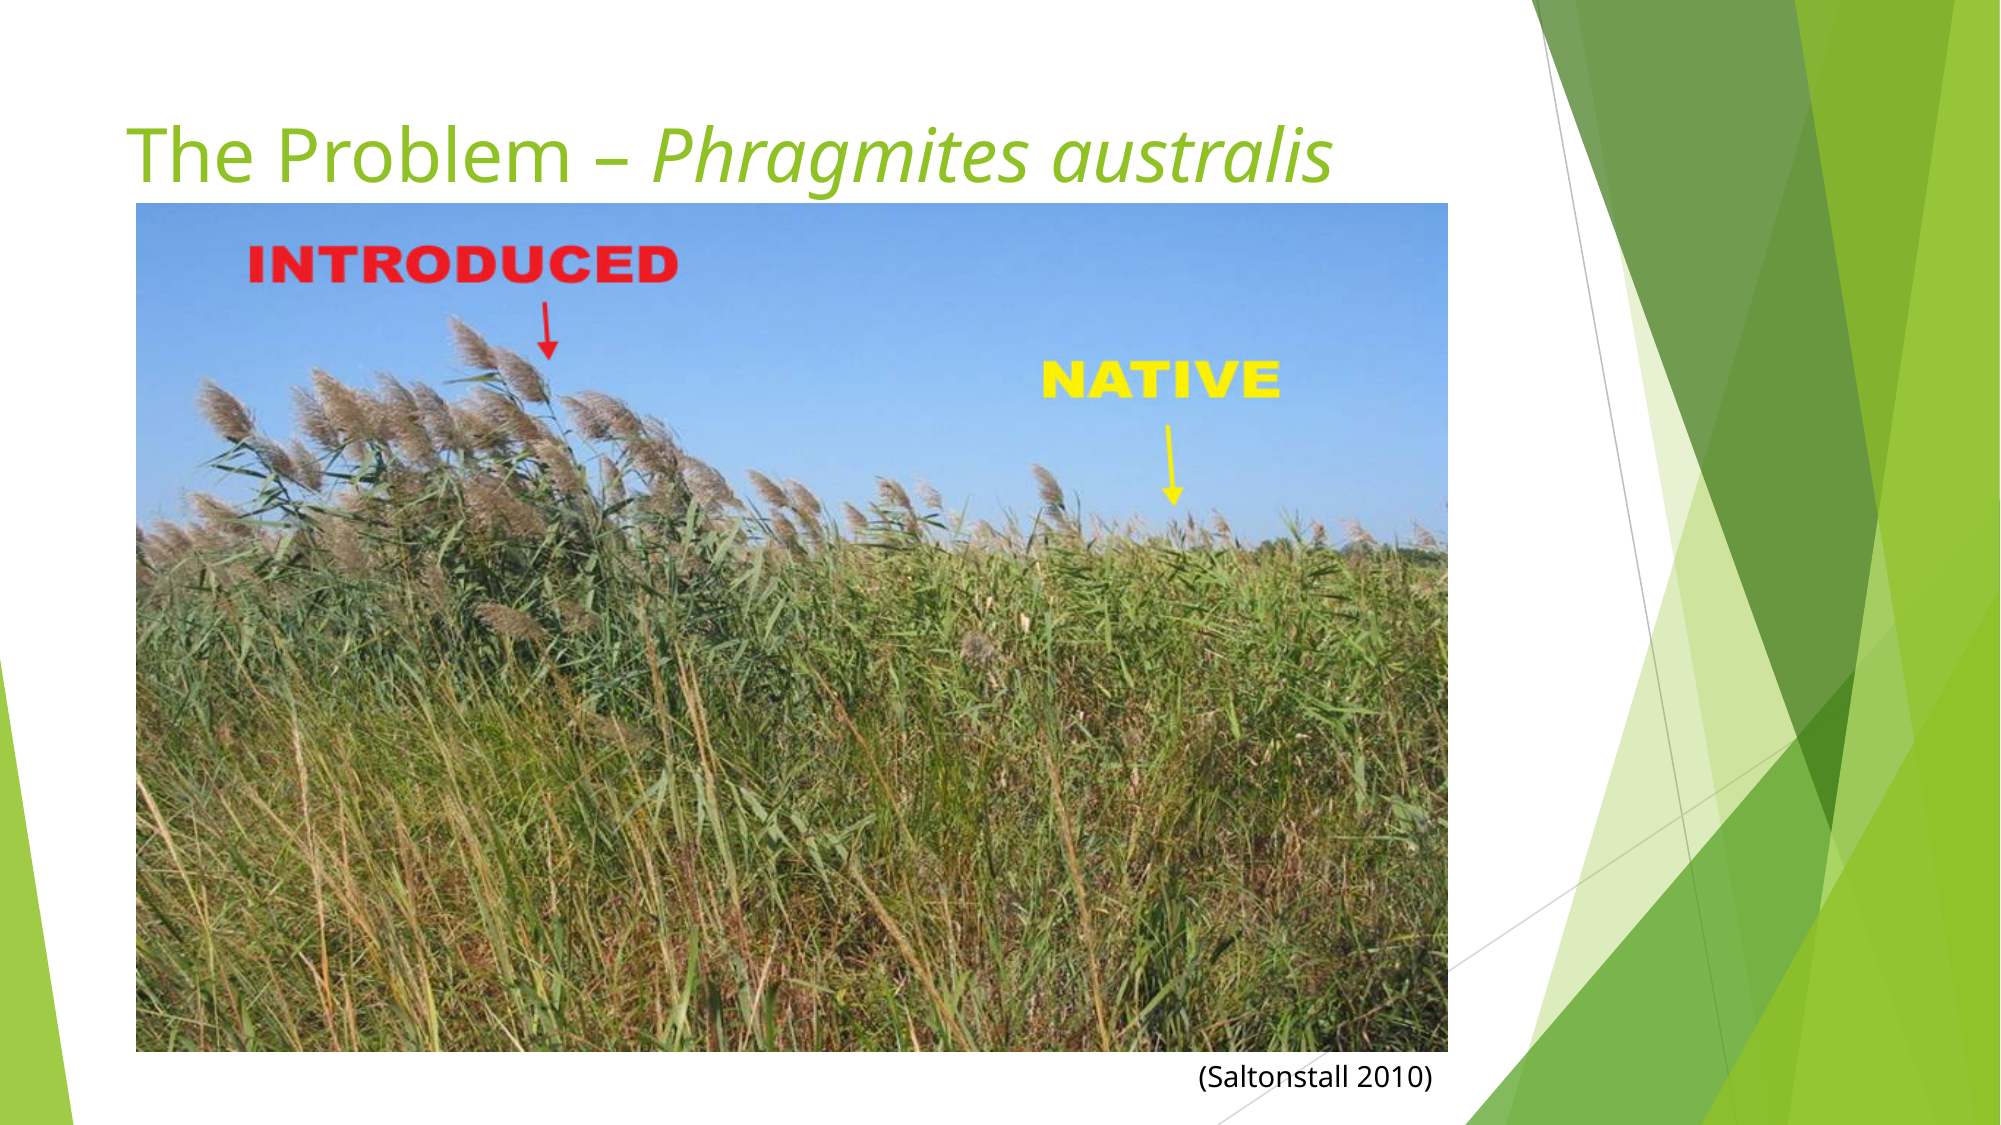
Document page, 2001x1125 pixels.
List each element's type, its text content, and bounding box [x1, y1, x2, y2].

title The Problem – Phragmites australis [111, 99, 1522, 317]
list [135, 203, 1449, 1052]
text_box (Saltonstall 2010) [136, 1058, 1448, 1102]
